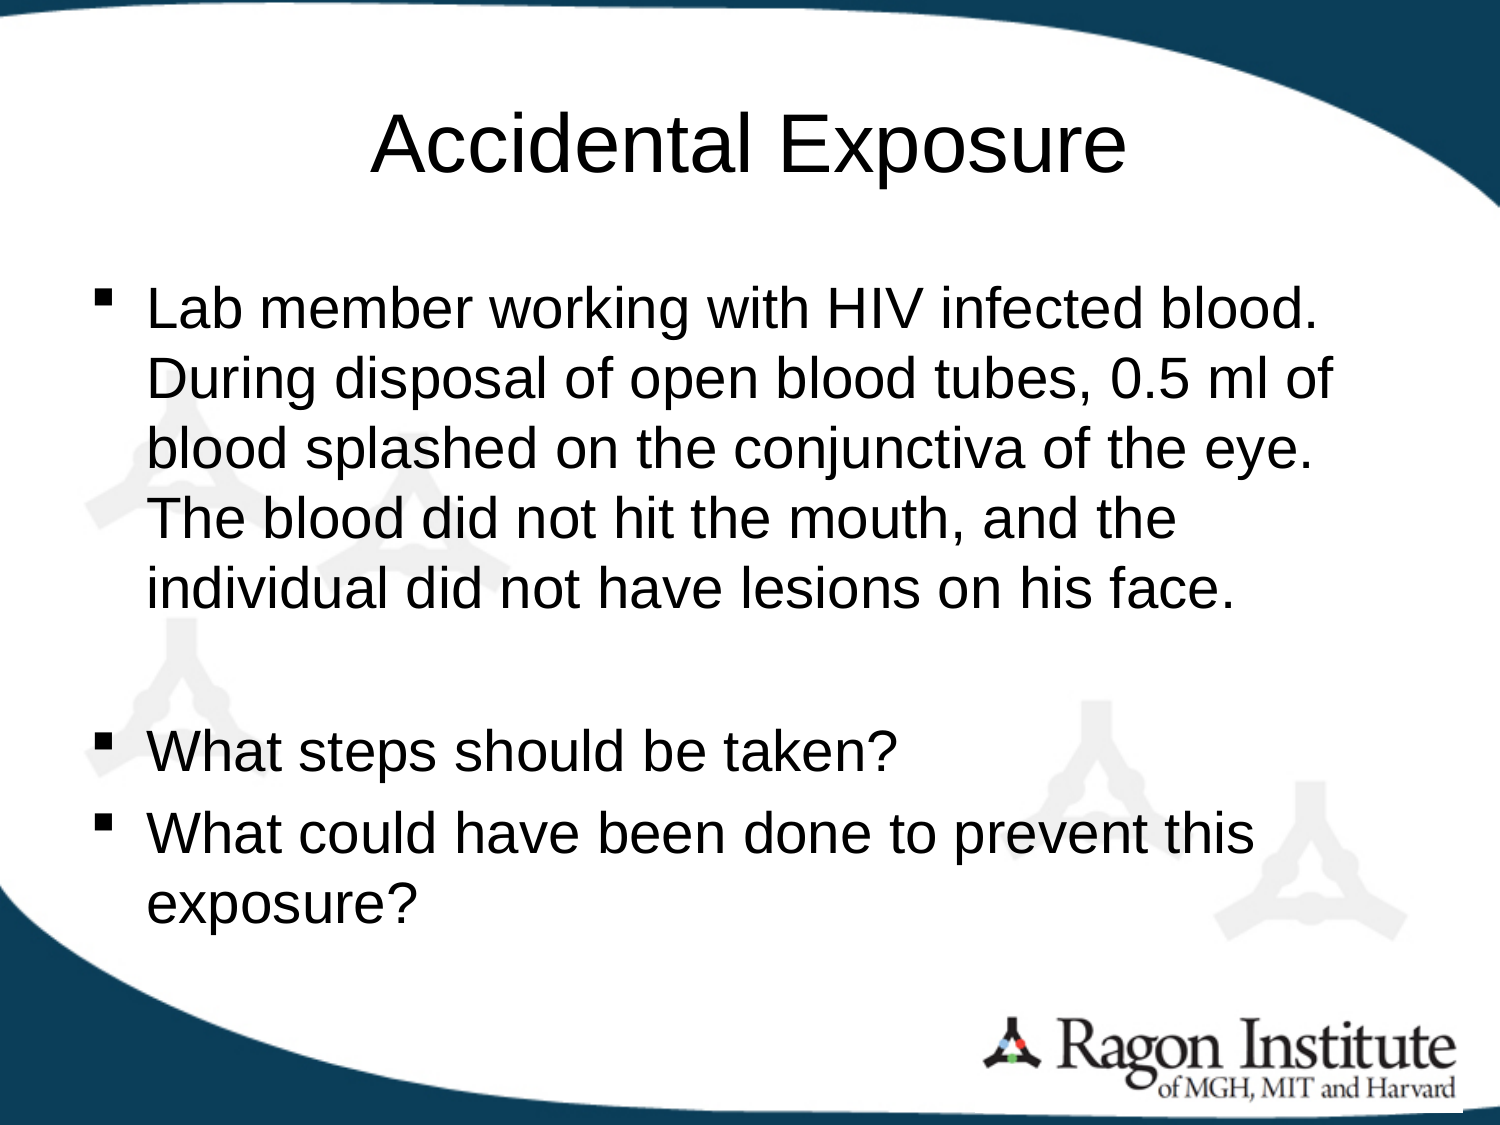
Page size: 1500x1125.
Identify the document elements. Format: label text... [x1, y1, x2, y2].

title Accidental Exposure [75, 45, 1425, 233]
list Lab member working with HIV infected blood. During disposal of open blood tubes, 0.5 ml of blood splashed on the conjunctiva of the eye. The blood did not hit the mouth, and the individual did not have lesions on his face. What steps should be taken? What could have been done to prevent this exposure? [75, 262, 1425, 1005]
picture [0, 0, 1500, 1125]
